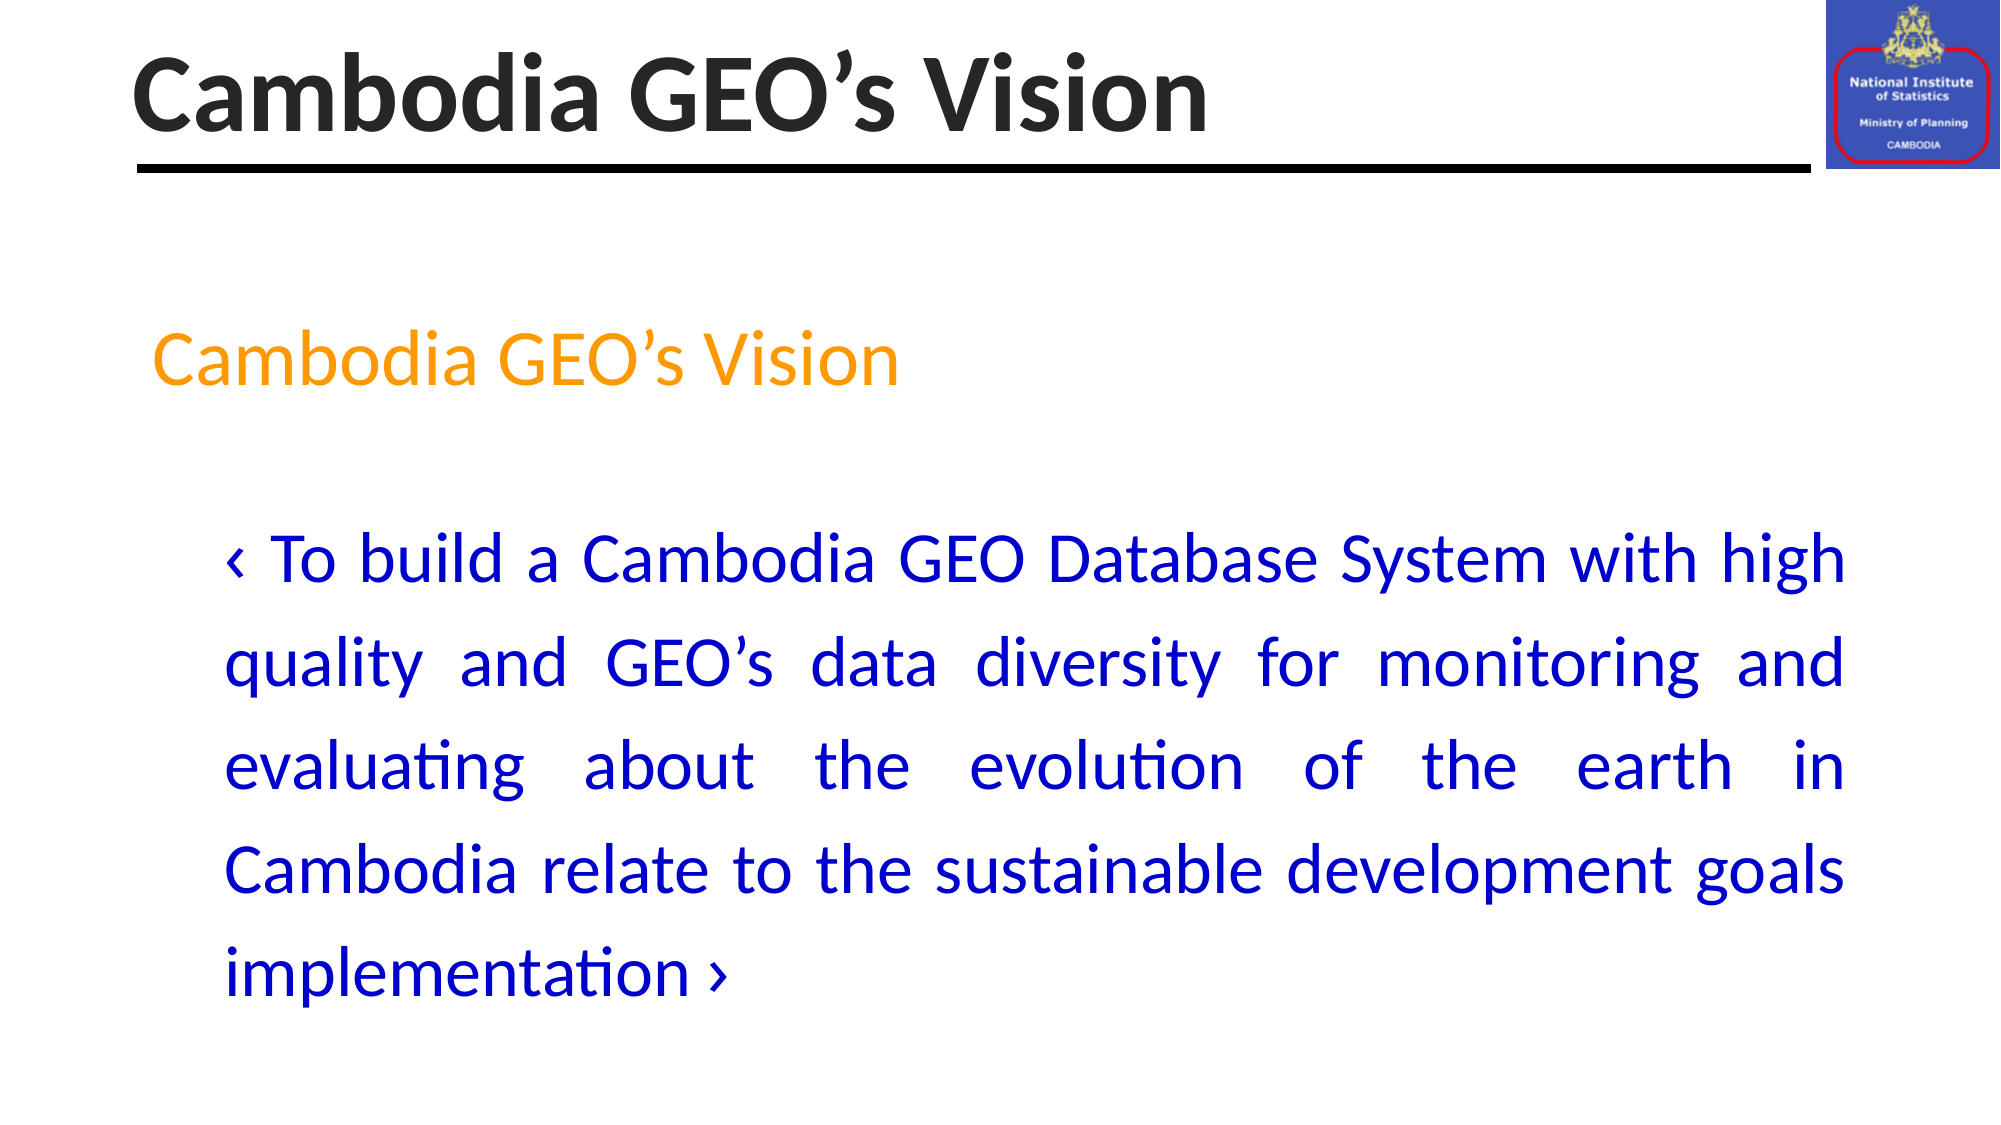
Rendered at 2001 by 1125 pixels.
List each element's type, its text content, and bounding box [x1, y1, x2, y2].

text_box Cambodia GEO’s Vision [117, 11, 1253, 162]
picture [1826, 0, 2000, 169]
list Cambodia GEO’s Vision ‹ To build a Cambodia GEO Database System with high quality and GEO’s data diversity for monitoring and evaluating about the evolution of the earth in Cambodia relate to the sustainable development goals implementation › [137, 309, 1863, 1024]
